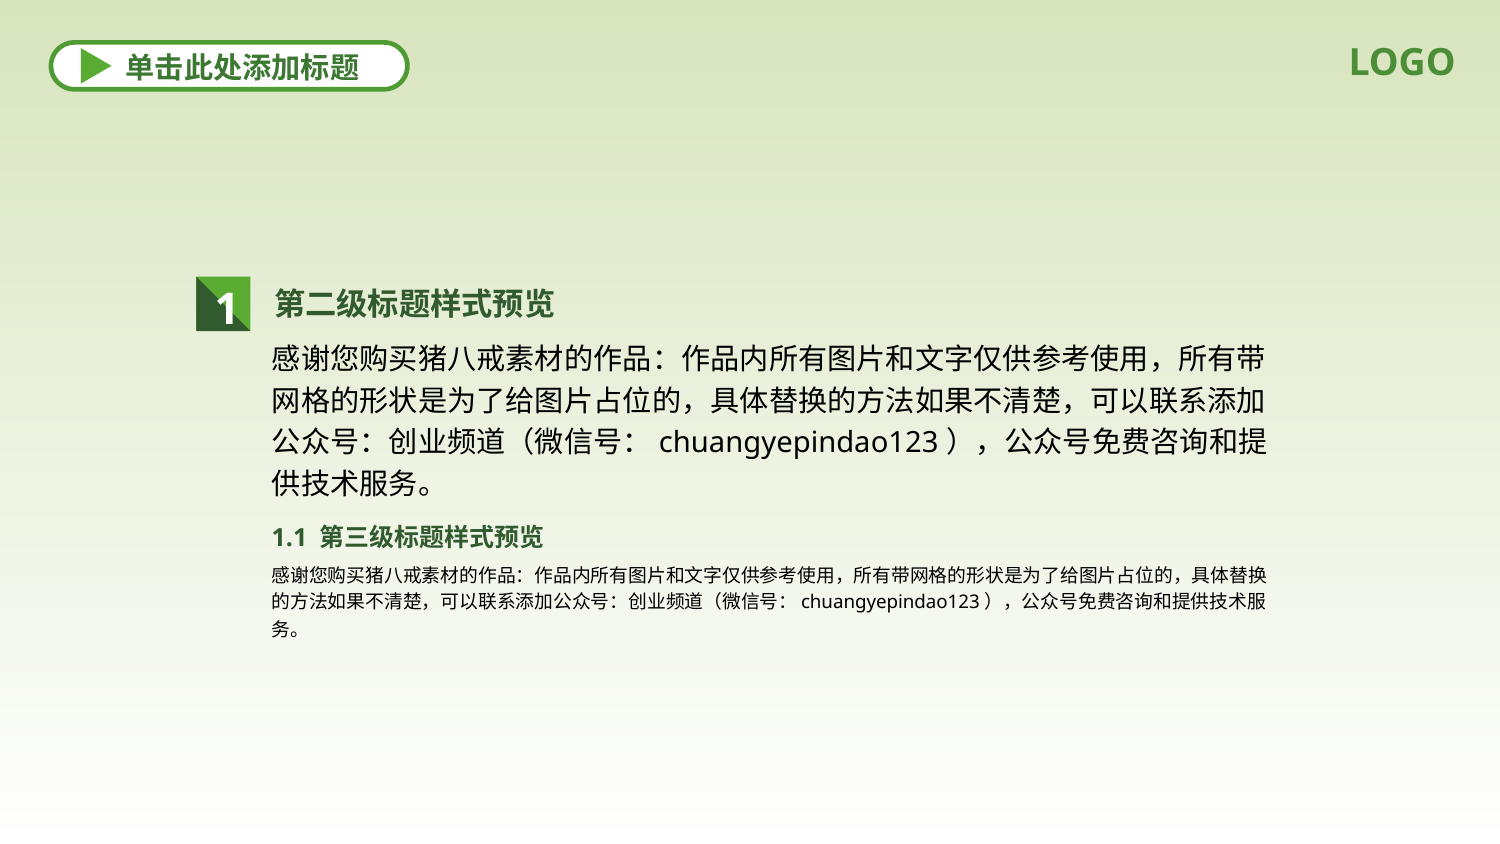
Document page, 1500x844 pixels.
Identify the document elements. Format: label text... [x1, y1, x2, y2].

text_box 感谢您购买猪八戒素材的作品：作品内所有图片和文字仅供参考使用，所有带网格的形状是为了给图片占位的，具体替换的方法如果不清楚，可以联系添加公众号：创业频道（微信号：chuangyepindao123），公众号免费咨询和提供技术服务。 [260, 553, 1288, 646]
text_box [195, 273, 257, 342]
text_box 感谢您购买猪八戒素材的作品：作品内所有图片和文字仅供参考使用，所有带网格的形状是为了给图片占位的，具体替换的方法如果不清楚，可以联系添加公众号：创业频道（微信号：chuangyepindao123），公众号免费咨询和提供技术服务。 [262, 327, 1304, 507]
text_box 1.1 第三级标题样式预览 [260, 516, 734, 553]
text_box 第二级标题样式预览 [262, 278, 736, 327]
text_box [50, 42, 408, 94]
text_box LOGO [1242, 30, 1471, 91]
